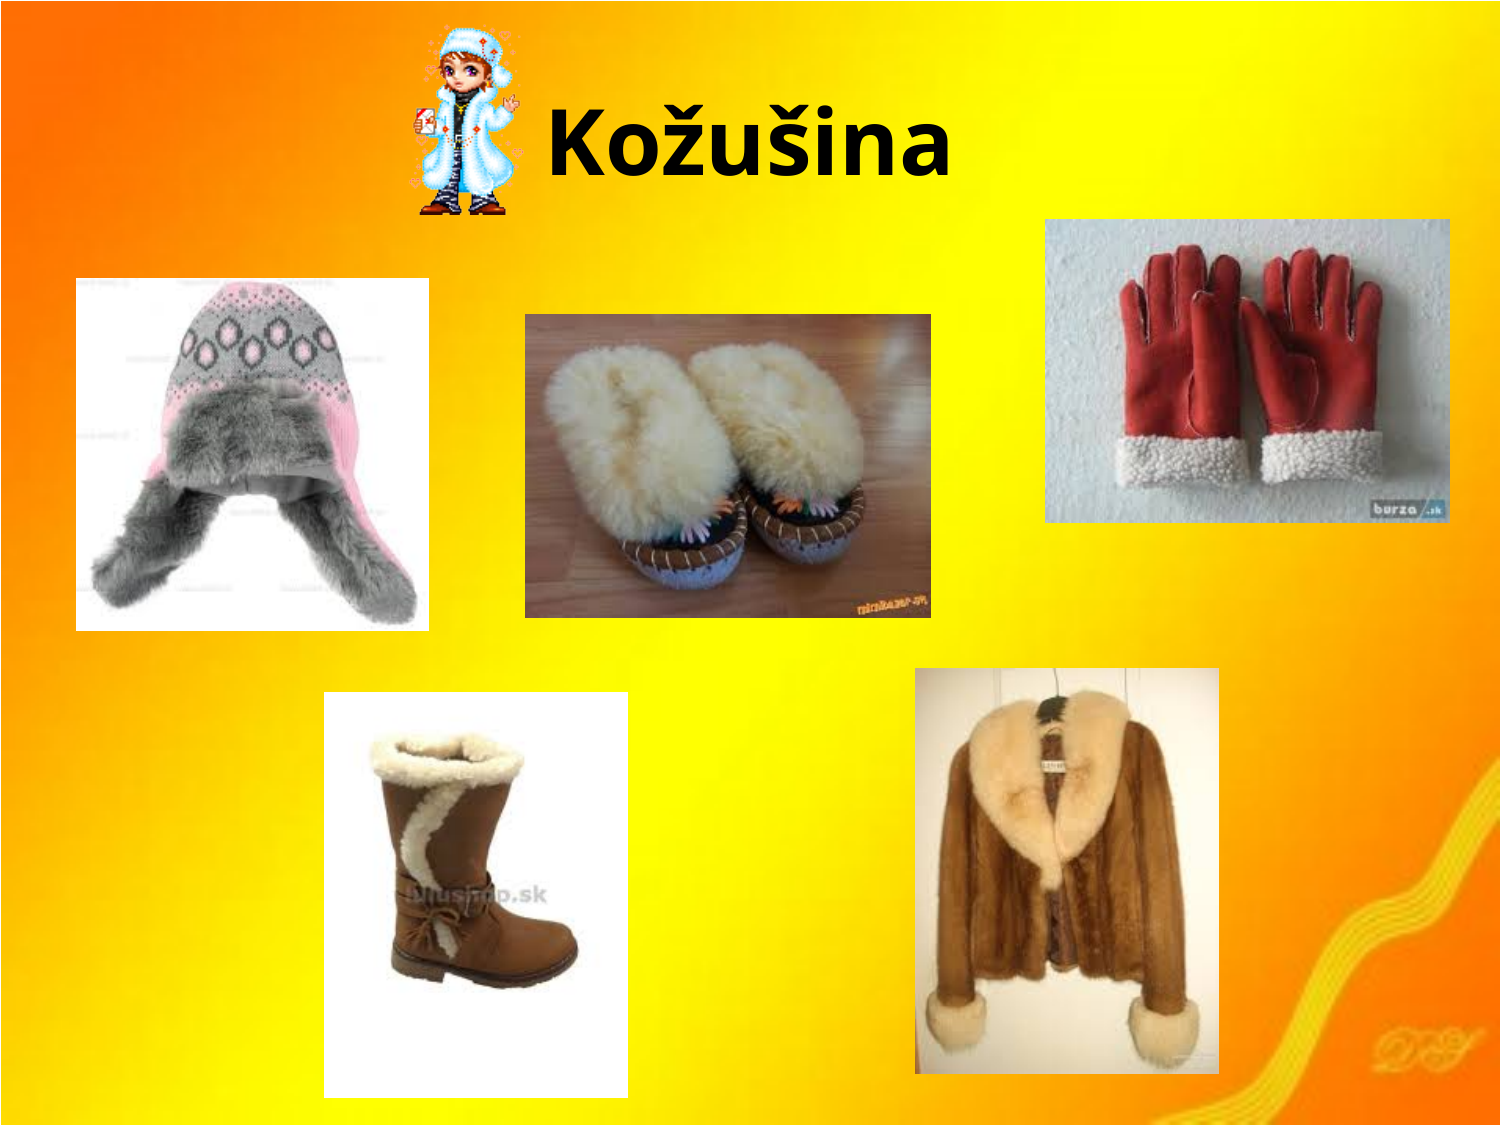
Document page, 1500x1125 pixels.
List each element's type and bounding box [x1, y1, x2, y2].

picture [76, 278, 429, 631]
picture [915, 668, 1219, 1074]
picture [324, 692, 629, 1098]
picture [407, 18, 525, 215]
text_box [0, 0, 1500, 1125]
picture [1045, 219, 1451, 524]
picture [525, 314, 931, 618]
